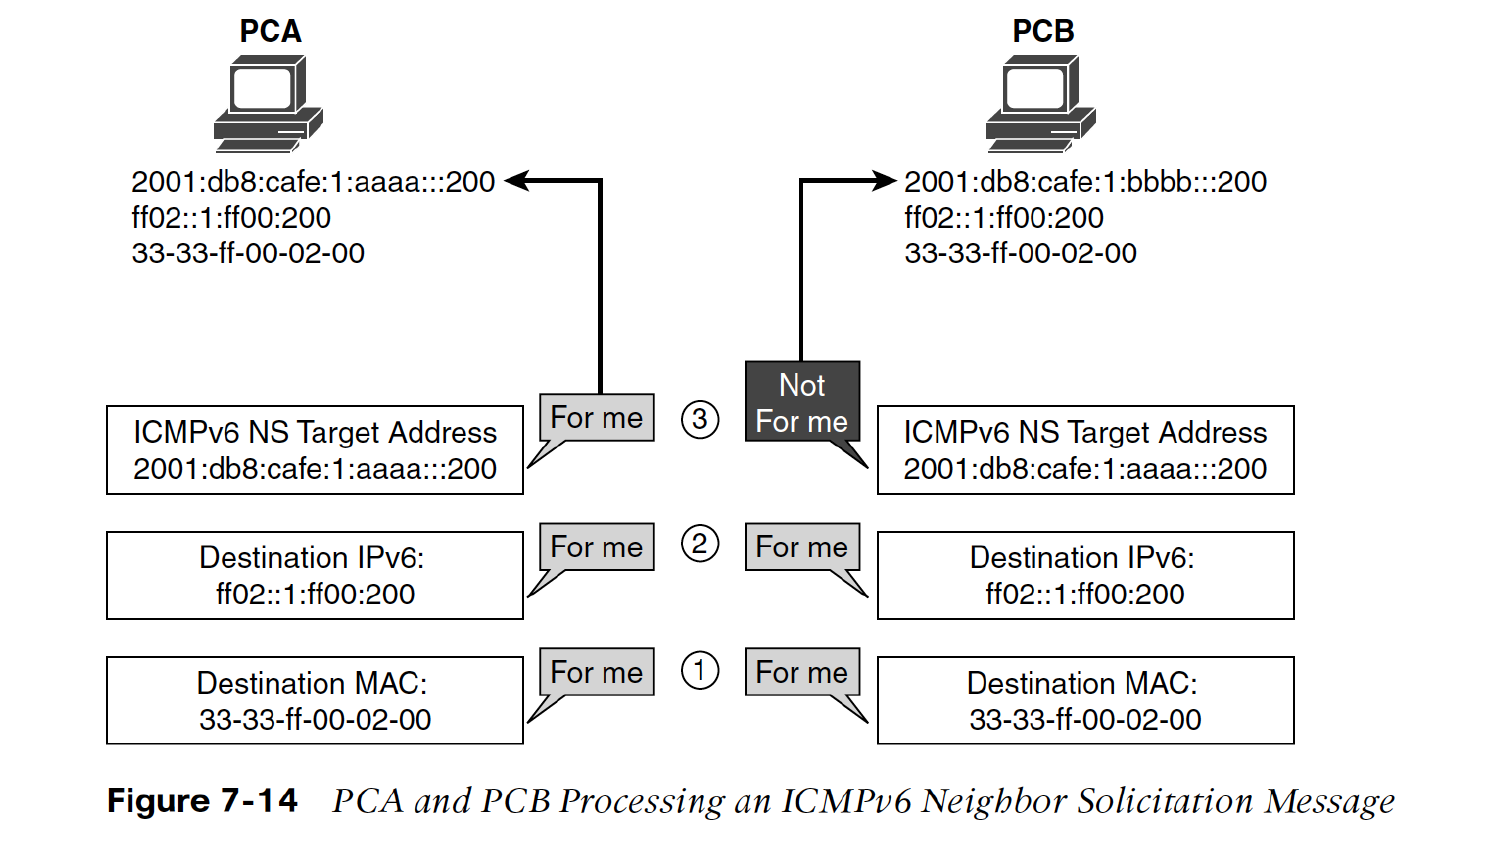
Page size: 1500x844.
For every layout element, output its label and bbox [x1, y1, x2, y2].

picture [83, 0, 1413, 844]
